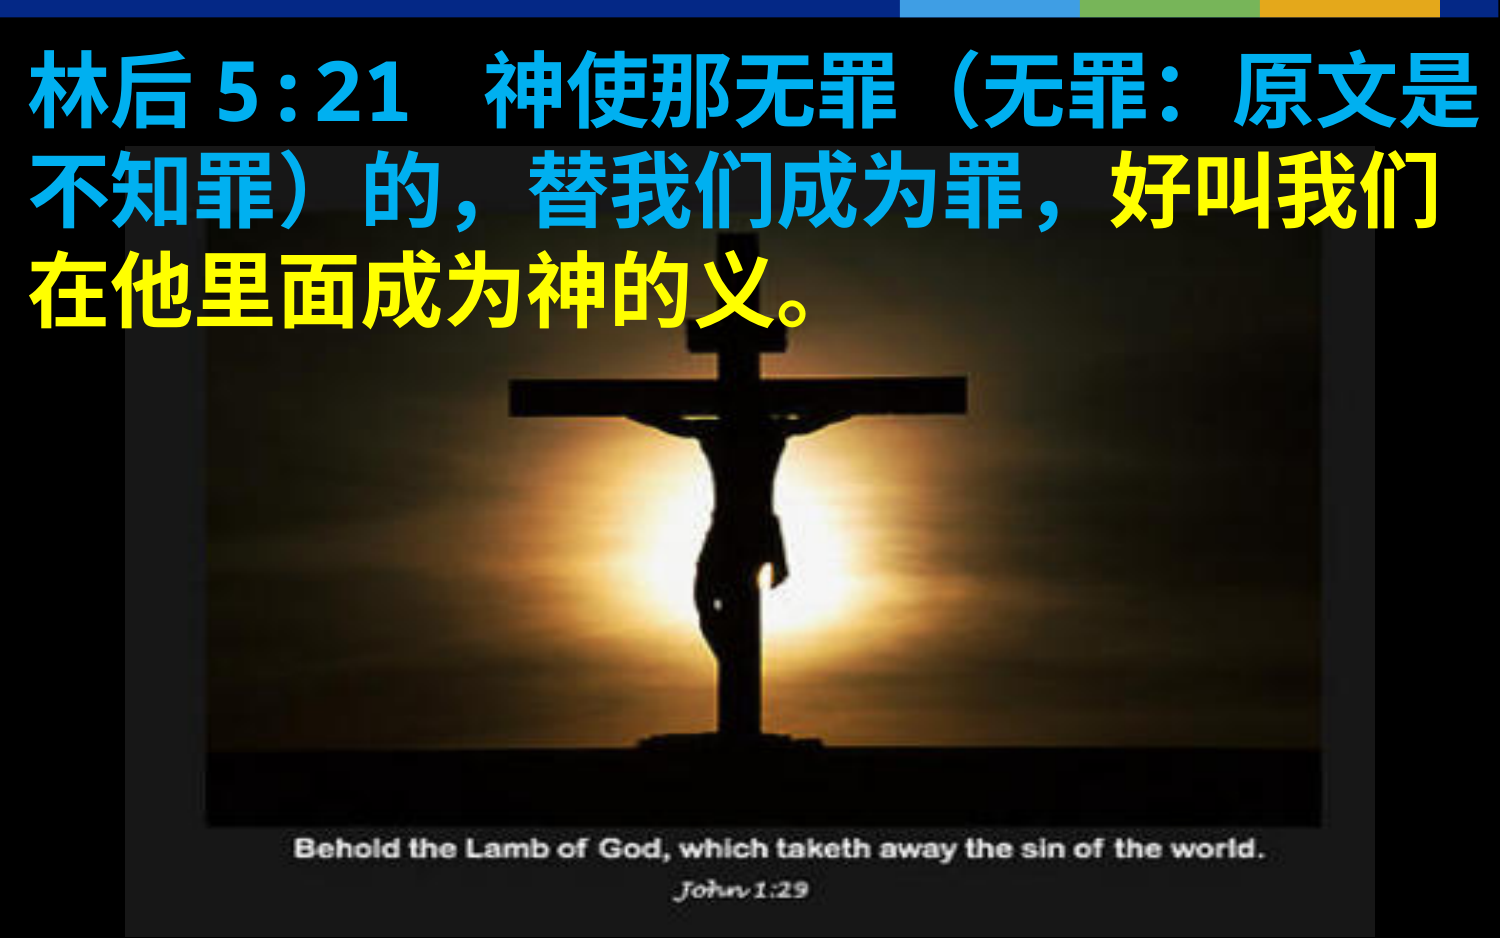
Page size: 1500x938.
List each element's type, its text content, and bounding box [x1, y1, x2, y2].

picture [124, 145, 1376, 937]
picture [165, 168, 176, 210]
picture [124, 171, 128, 182]
text_box 林后5:21 神使那无罪（无罪：原文是不知罪）的，替我们成为罪，好叫我们在他里面成为神的义。 [12, 31, 1500, 346]
